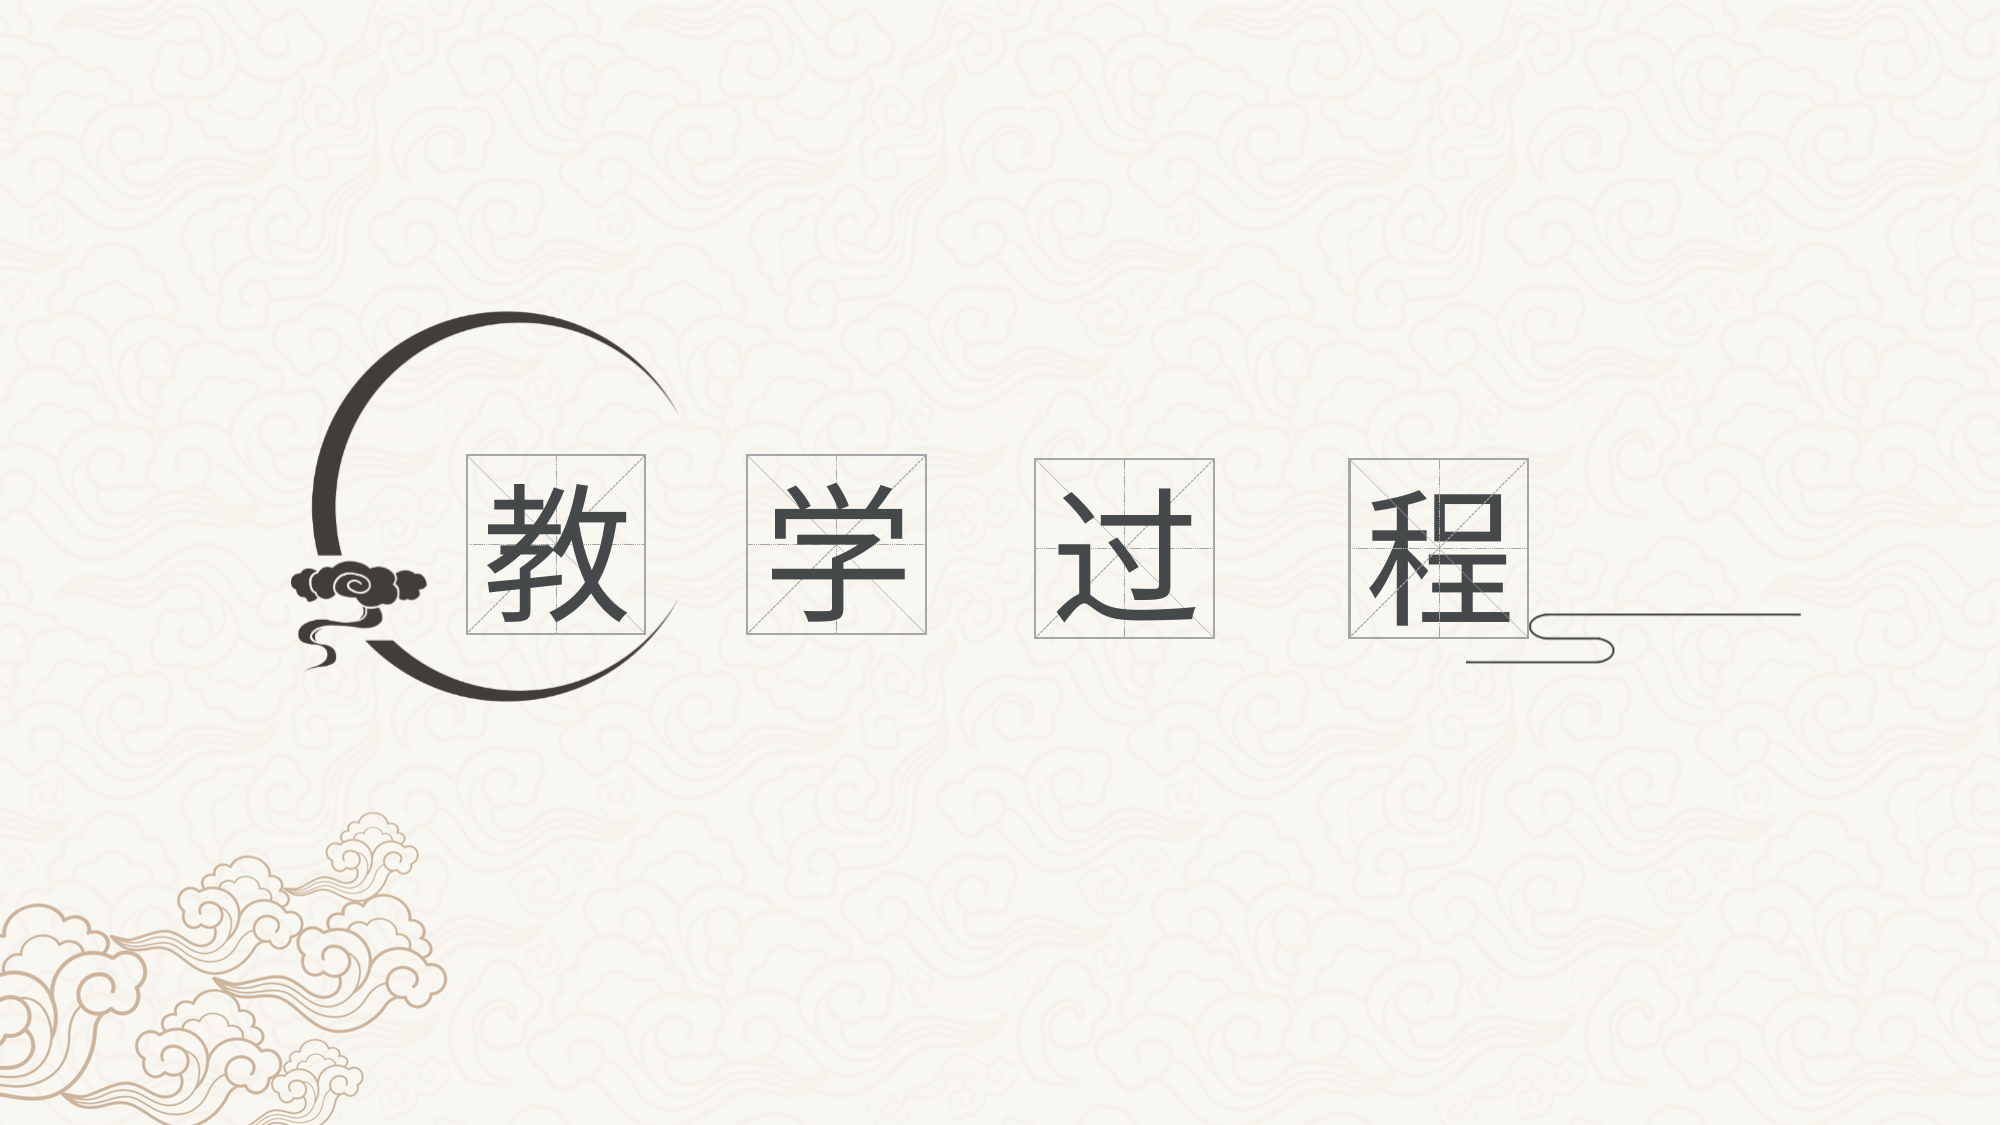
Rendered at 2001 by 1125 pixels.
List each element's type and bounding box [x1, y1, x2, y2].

text_box [1349, 457, 1532, 655]
text_box [776, 453, 930, 651]
picture [1466, 531, 1893, 735]
picture [290, 264, 776, 749]
text_box [1035, 457, 1218, 655]
